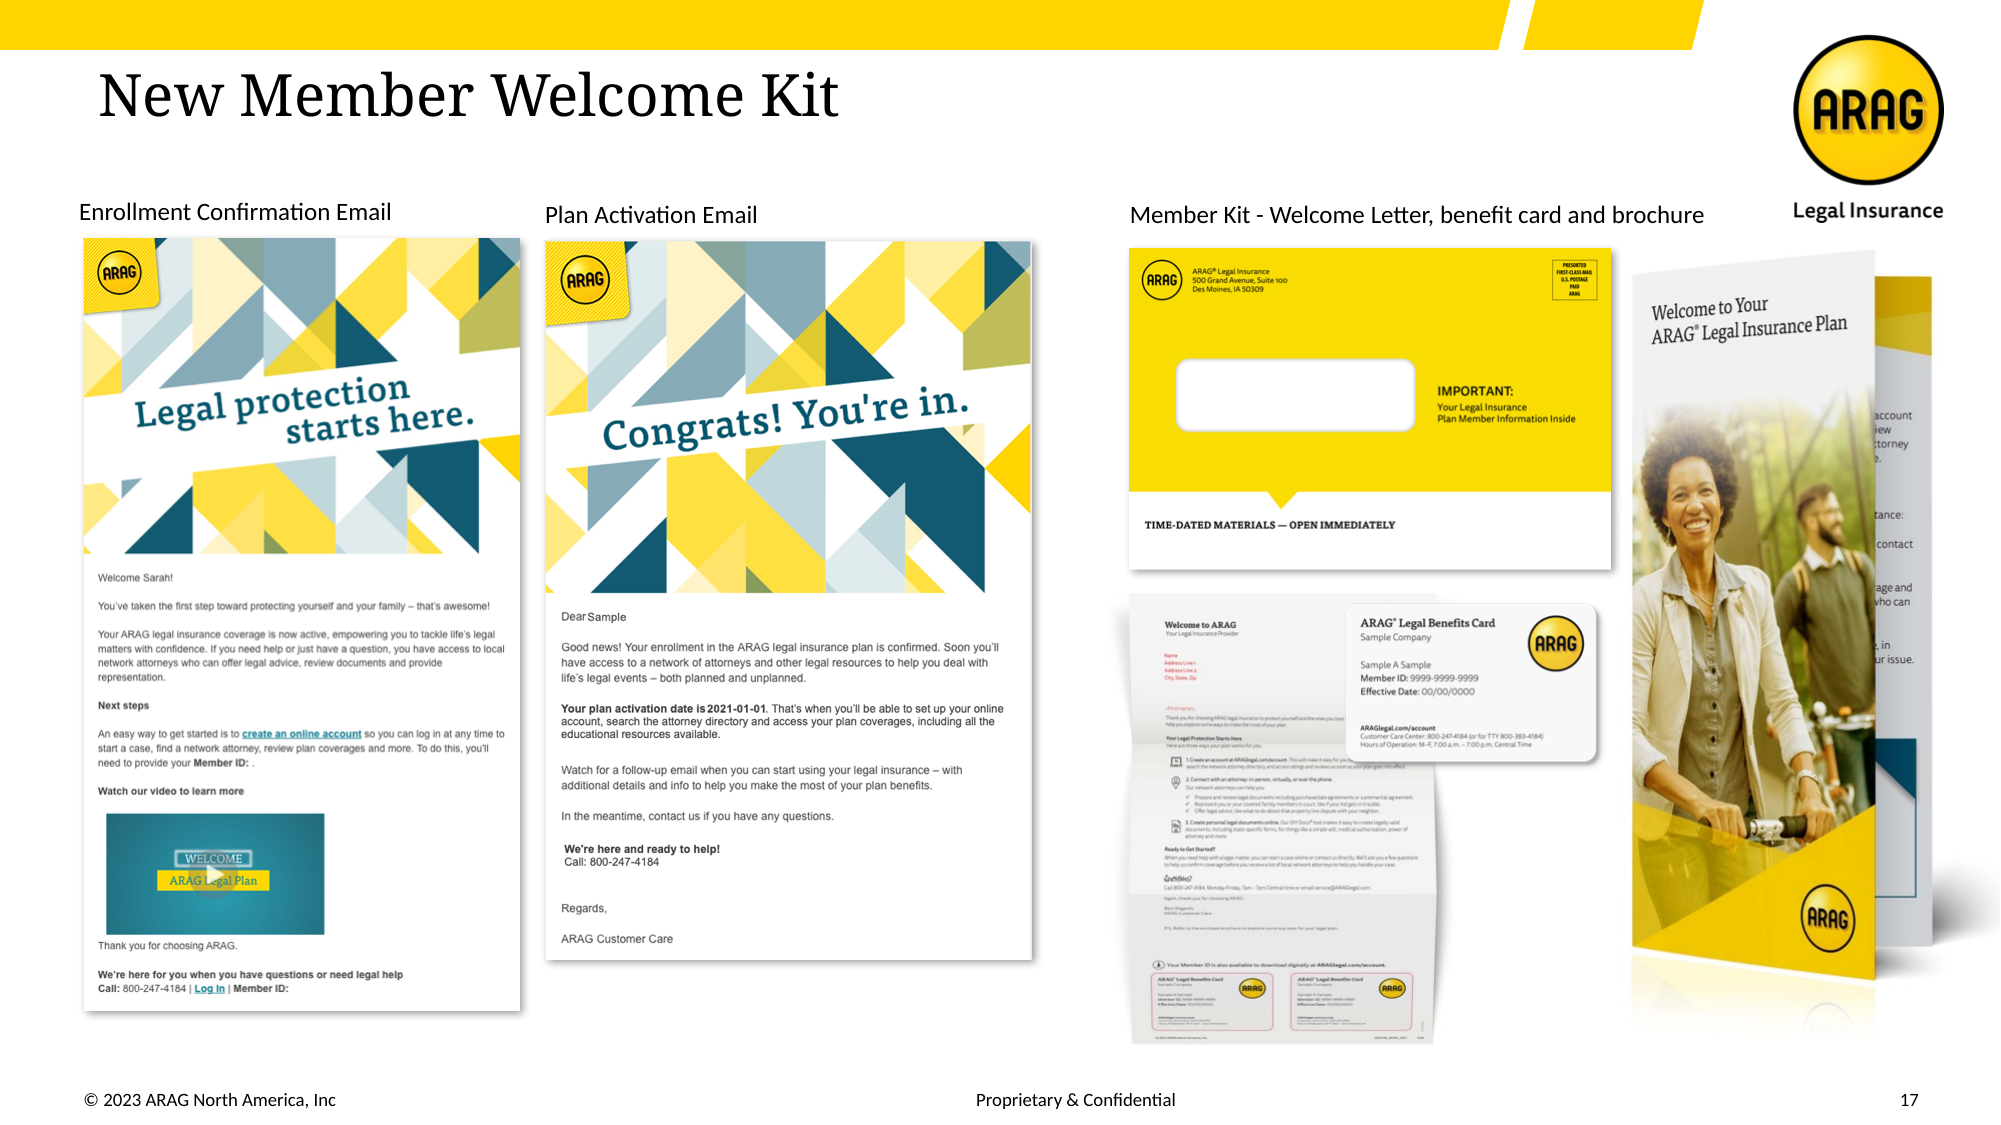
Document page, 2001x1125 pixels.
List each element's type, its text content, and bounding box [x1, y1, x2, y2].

title New Member Welcome Kit [83, 50, 1580, 228]
picture [1065, 240, 2000, 1076]
picture [83, 238, 520, 1011]
text_box Enrollment Confirmation Email [79, 195, 423, 239]
text_box Plan Activation Email [544, 198, 888, 240]
picture [1781, 22, 1944, 223]
picture [544, 240, 1032, 960]
text_box Member Kit - Welcome Letter, benefit card and brochure [1129, 198, 1702, 246]
